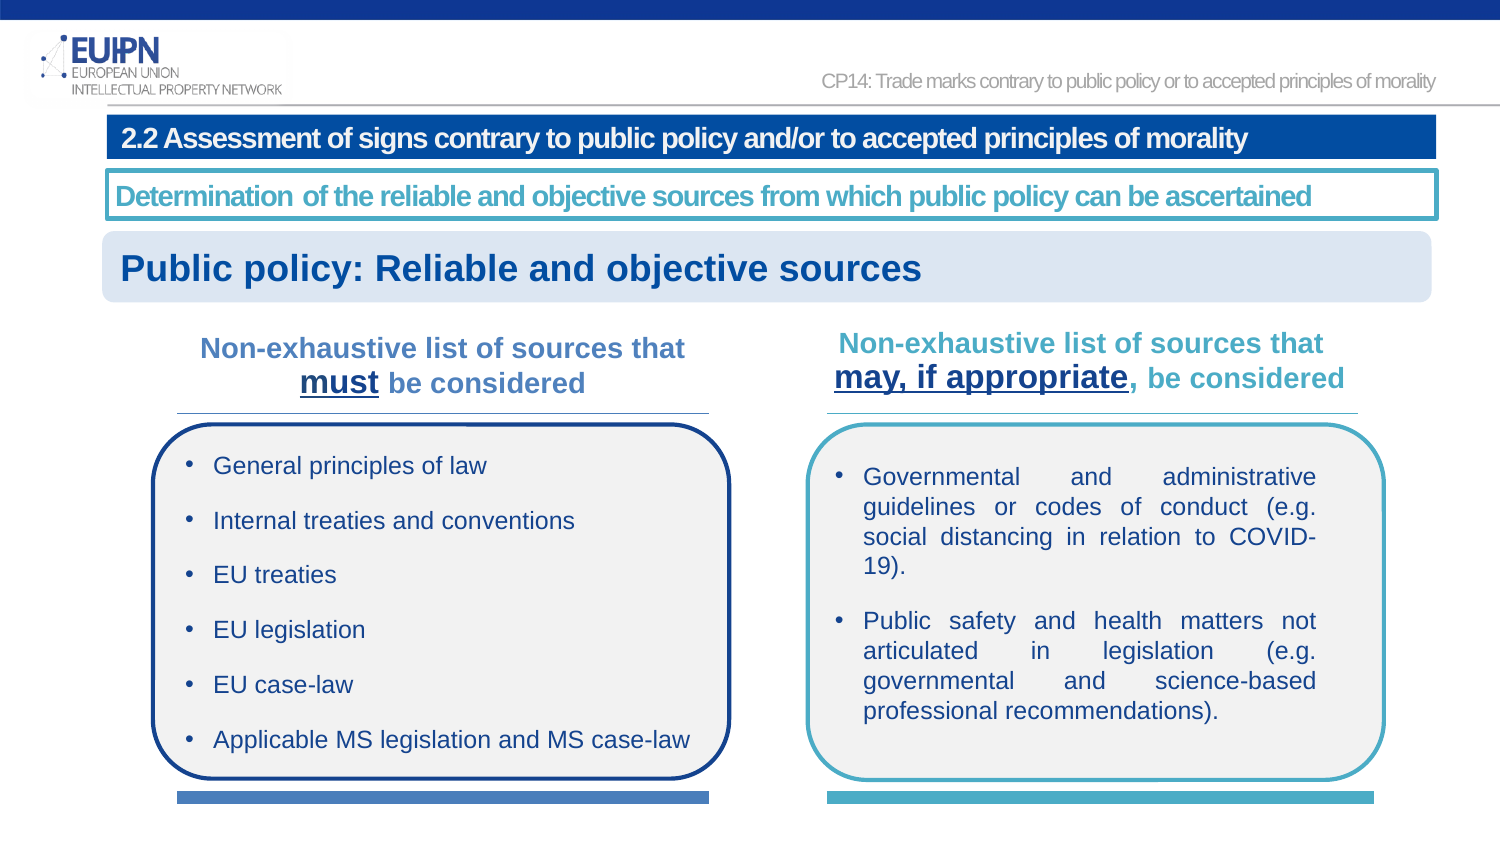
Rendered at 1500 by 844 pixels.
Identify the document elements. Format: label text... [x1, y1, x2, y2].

text_box 2.2 Assessment of signs contrary to public policy and/or to accepted principles of morality [106, 114, 1437, 159]
text_box General principles of law Internal treaties and conventions EU treaties EU legislation EU case-law Applicable MS legislation and MS case-law [150, 422, 732, 781]
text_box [29, 31, 290, 104]
text_box [805, 422, 1386, 783]
text_box Determination of the reliable and objective sources from which public policy can be ascertained [106, 170, 1437, 219]
text_box CP14: Trade marks contrary to public policy or to accepted principles of morality [175, 44, 1437, 117]
text_box Governmental and administrative guidelines or codes of conduct (e.g. social distancing in relation to COVID-19). Public safety and health matters not articulated in legislation (e.g. governmental and science-based professional recommendations). [820, 452, 1333, 732]
text_box Non-exhaustive list of sources that may, if appropriate, be considered [806, 340, 1357, 385]
text_box Public policy: Reliable and objective sources [100, 228, 1434, 305]
picture [0, 0, 1500, 844]
text_box Non-exhaustive list of sources that must be considered [186, 336, 699, 399]
